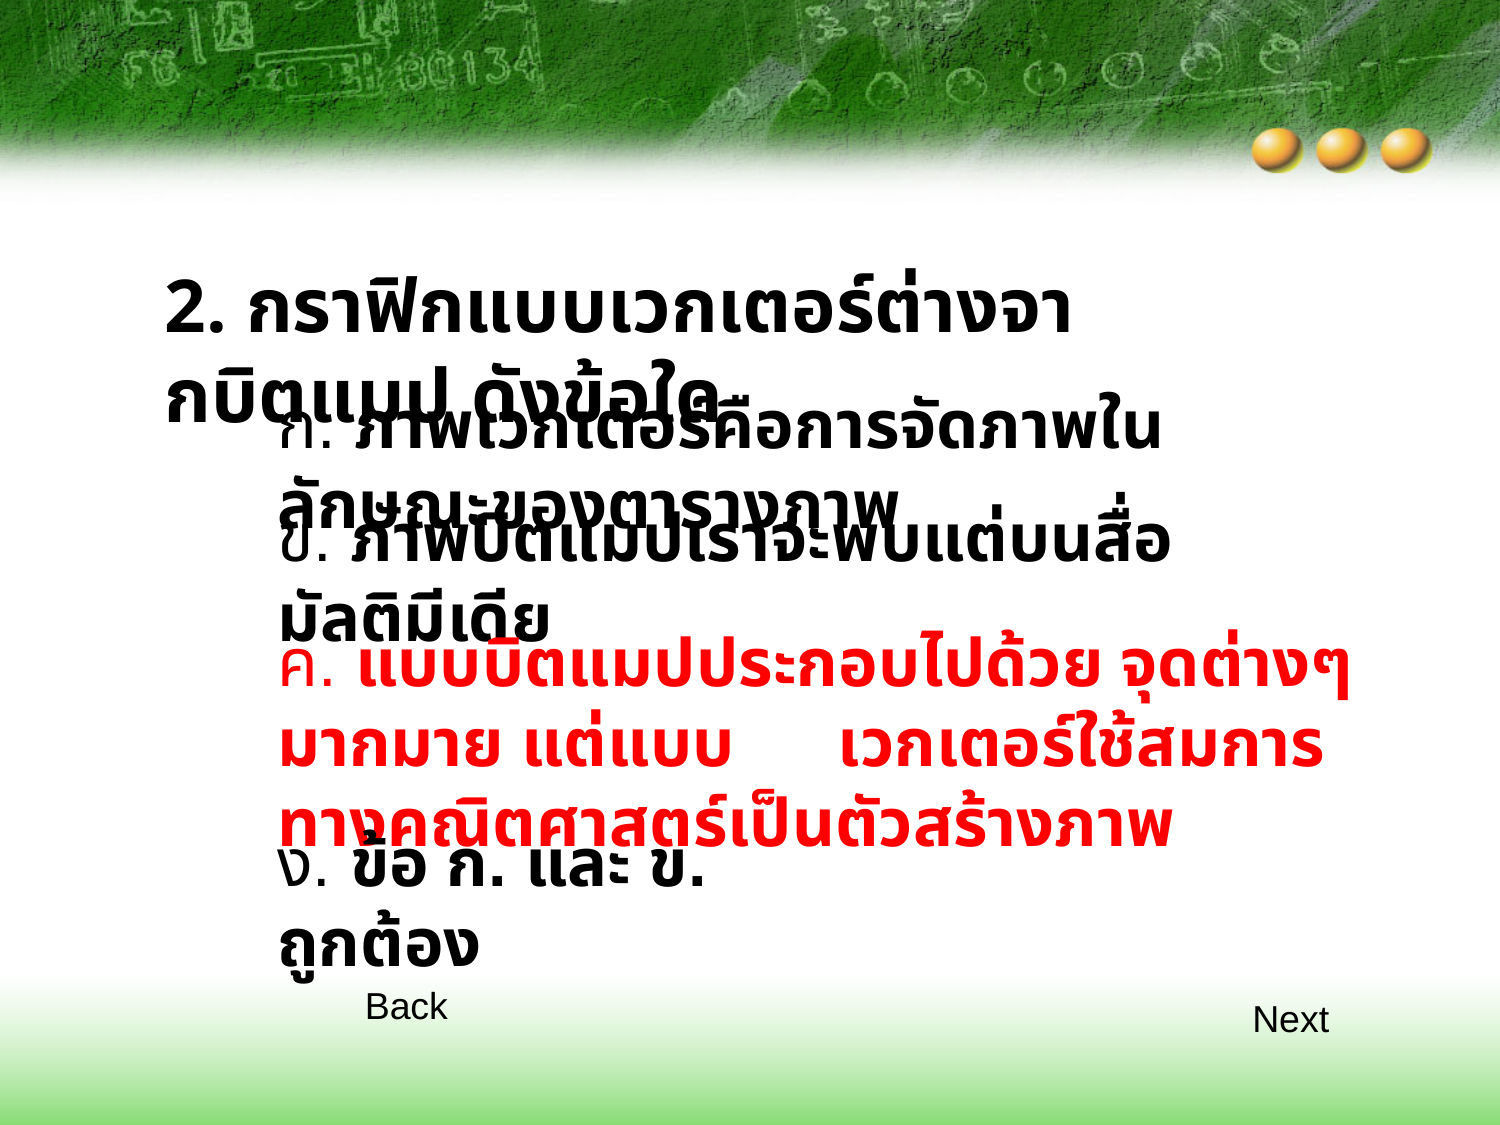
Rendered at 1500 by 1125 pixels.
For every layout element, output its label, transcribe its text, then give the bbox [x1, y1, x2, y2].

text_box ง. ข้อ ก. และ ข. ถูกต้อง [262, 812, 813, 988]
picture [0, 0, 1500, 213]
text_box ค. แบบบิตแมปประกอบไปด้วย จุดต่างๆ มากมาย แต่แบบ เวกเตอร์ใช้สมการทางคณิตศาสตร์เป็นตัวสร้างภาพ [262, 612, 1413, 868]
text_box Back [350, 974, 525, 1035]
text_box 2. กราฟิกแบบเวกเตอร์ต่างจากบิตแมป ดังข้อใด [149, 249, 1350, 445]
text_box Next [1237, 987, 1413, 1048]
text_box ข. ภาพบิตแมปเราจะพบแต่บนสื่อมัลติมีเดีย [262, 487, 1388, 612]
text_box ก. ภาพเวกเตอร์คือการจัดภาพในลักษณะของตารางภาพ [262, 374, 1375, 487]
